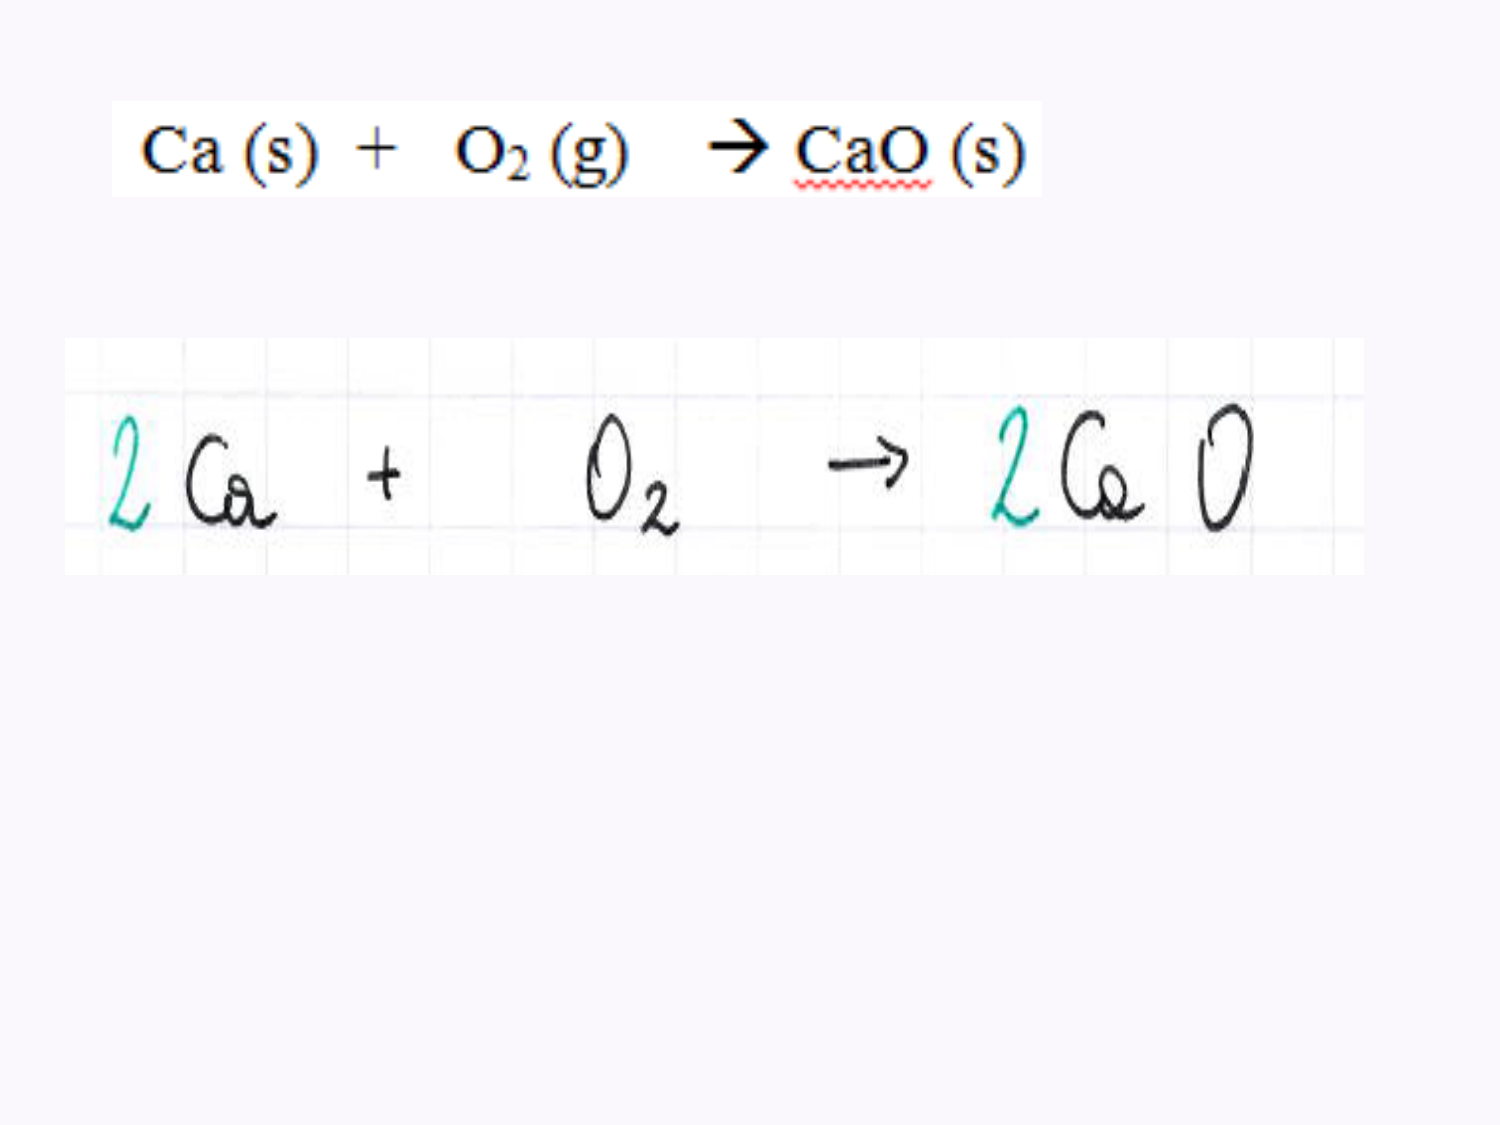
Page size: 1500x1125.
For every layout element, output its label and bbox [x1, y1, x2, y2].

picture [111, 101, 1043, 197]
picture [64, 337, 1365, 575]
